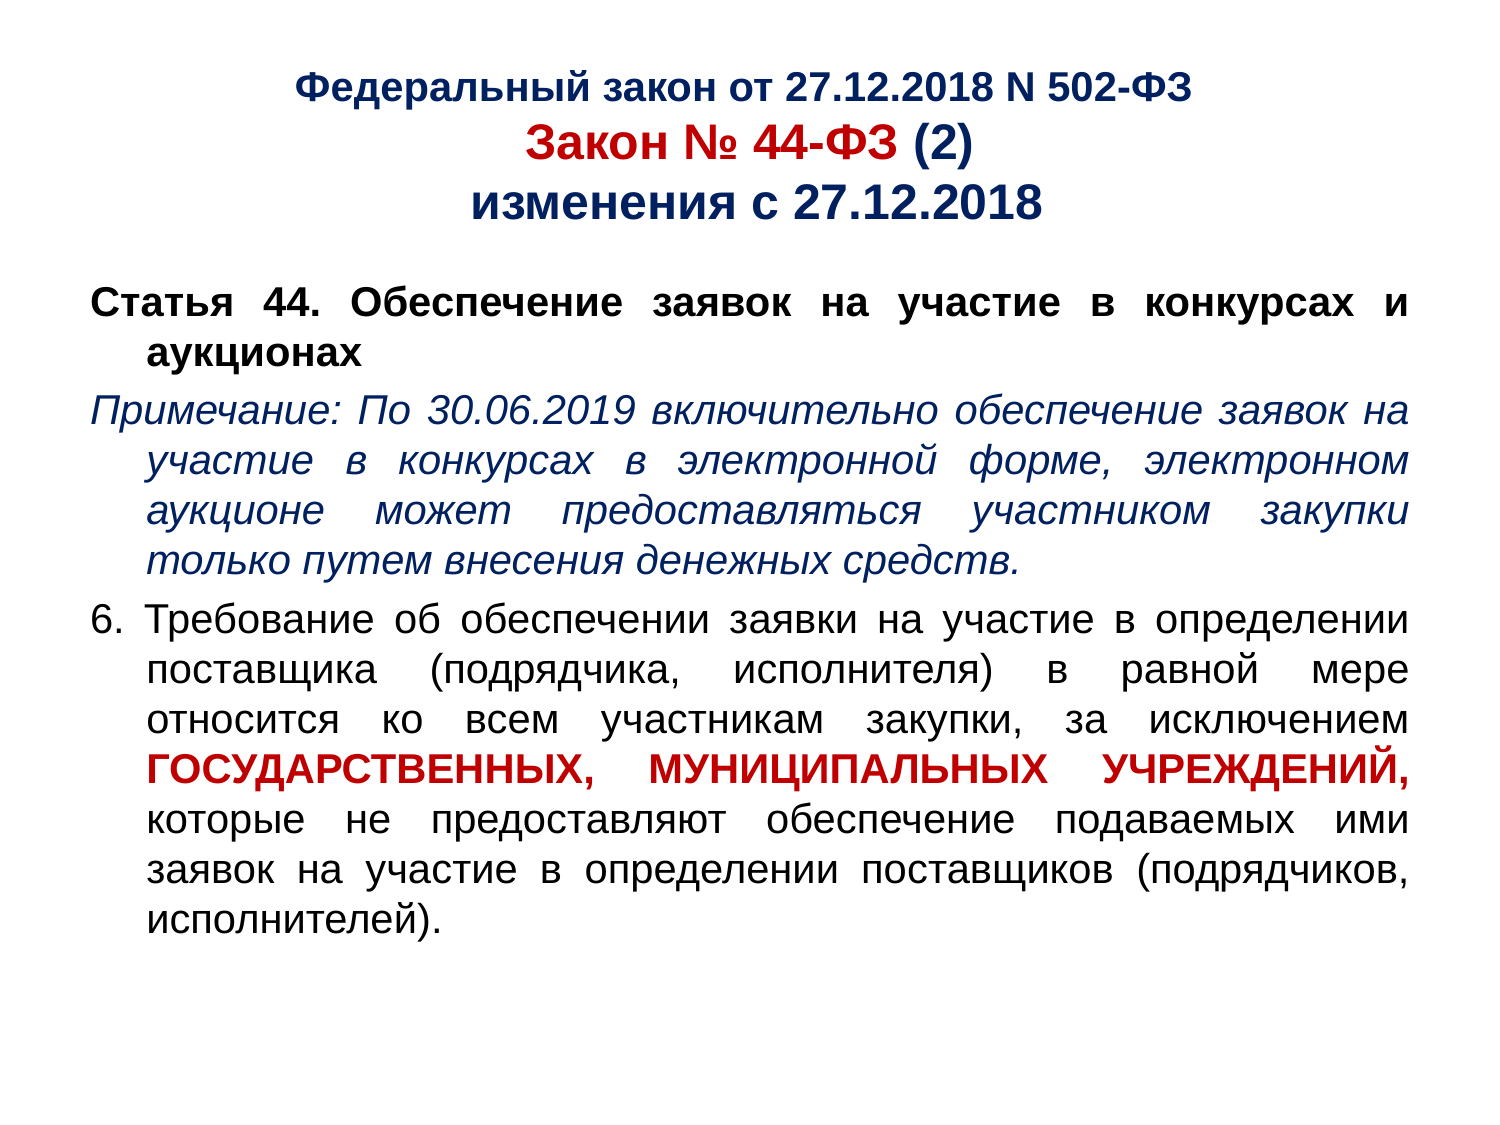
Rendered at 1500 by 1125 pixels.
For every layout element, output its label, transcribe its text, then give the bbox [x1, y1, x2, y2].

title Федеральный закон от 27.12.2018 N 502-ФЗ Закон № 44-ФЗ (2) изменения с 27.12.2018 [74, 44, 1426, 244]
list Статья 44. Обеспечение заявок на участие в конкурсах и аукционах Примечание: По 30.06.2019 включительно обеспечение заявок на участие в конкурсах в электронной форме, электронном аукционе может предоставляться участником закупки только путем внесения денежных средств. 6. Требование об обеспечении заявки на участие в определении поставщика (подрядчика, исполнителя) в равной мере относится ко всем участникам закупки, за исключением ГОСУДАРСТВЕННЫХ, МУНИЦИПАЛЬНЫХ УЧРЕЖДЕНИЙ, которые не предоставляют обеспечение подаваемых ими заявок на участие в определении поставщиков (подрядчиков, исполнителей). [74, 266, 1426, 1006]
